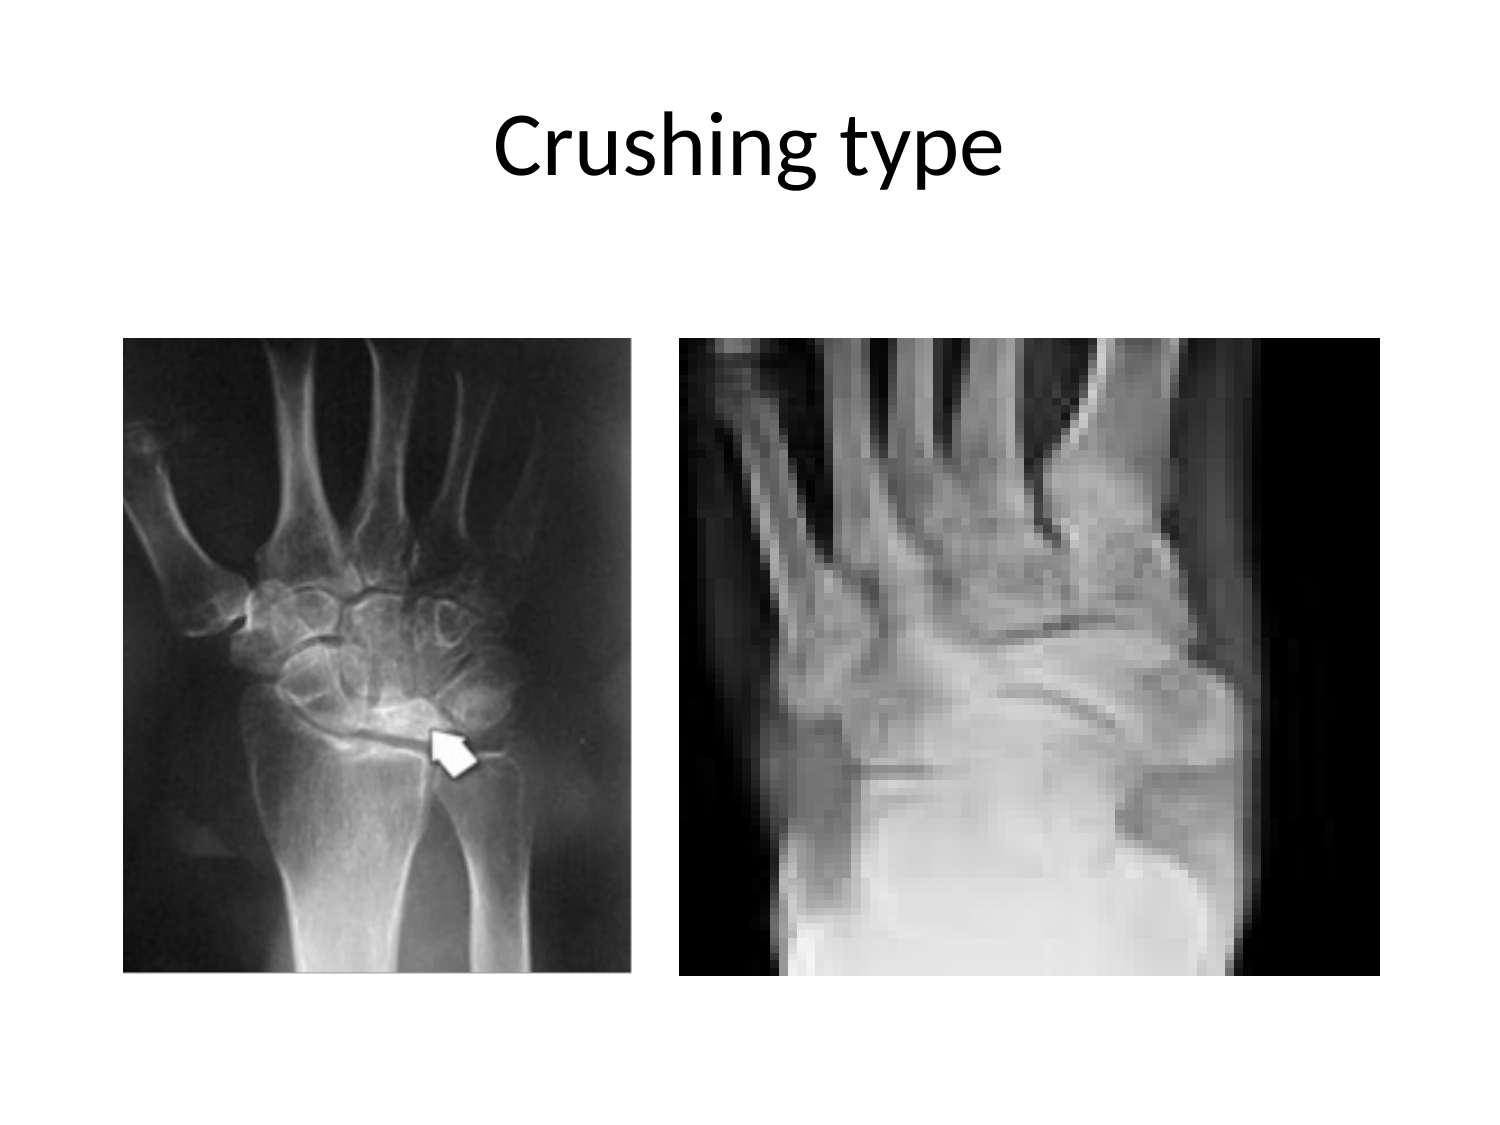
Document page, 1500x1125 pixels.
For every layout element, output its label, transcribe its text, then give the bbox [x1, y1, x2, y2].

picture [678, 337, 1380, 977]
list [123, 337, 634, 977]
title Crushing type [75, 45, 1425, 233]
